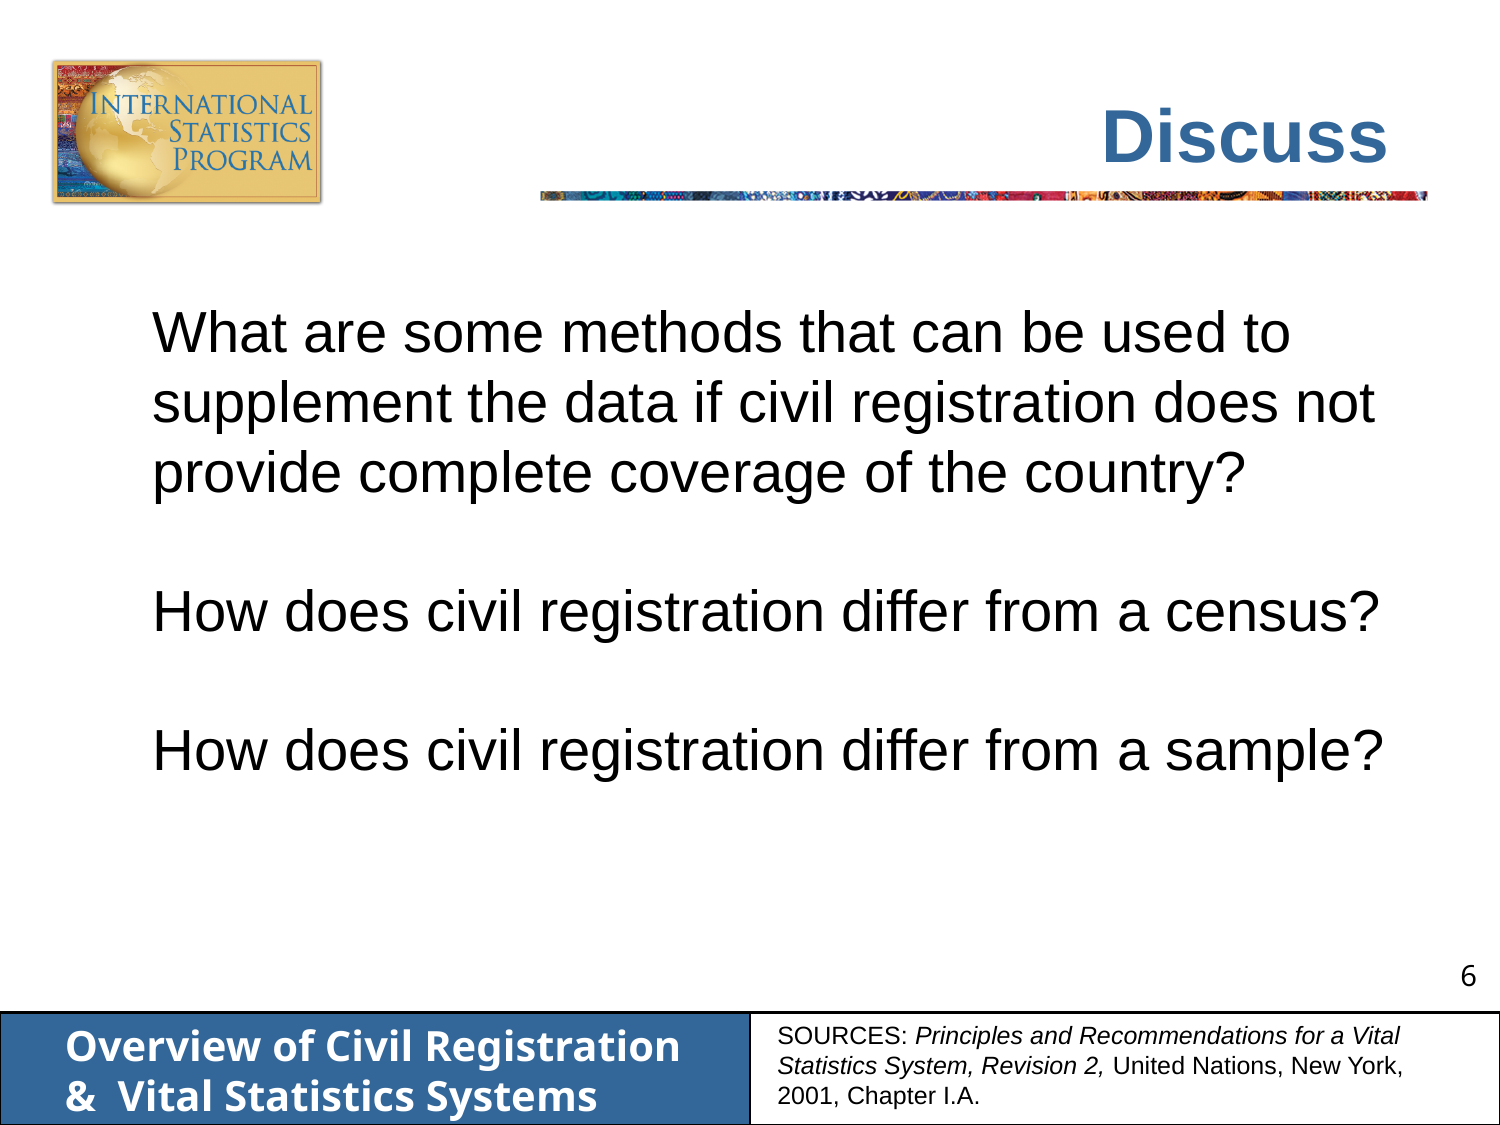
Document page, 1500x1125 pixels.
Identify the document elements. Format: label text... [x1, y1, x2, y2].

picture [535, 187, 1436, 207]
text_box SOURCES: Principles and Recommendations for a Vital Statistics System, Revision 2, United Nations, New York, 2001, Chapter I.A. [762, 1012, 1475, 1118]
title Discuss [75, 75, 1425, 200]
picture [1, 1014, 749, 1124]
list What are some methods that can be used to supplement the data if civil registration does not provide complete coverage of the country? How does civil registration differ from a census? How does civil registration differ from a sample? [137, 287, 1425, 950]
picture [44, 51, 332, 209]
